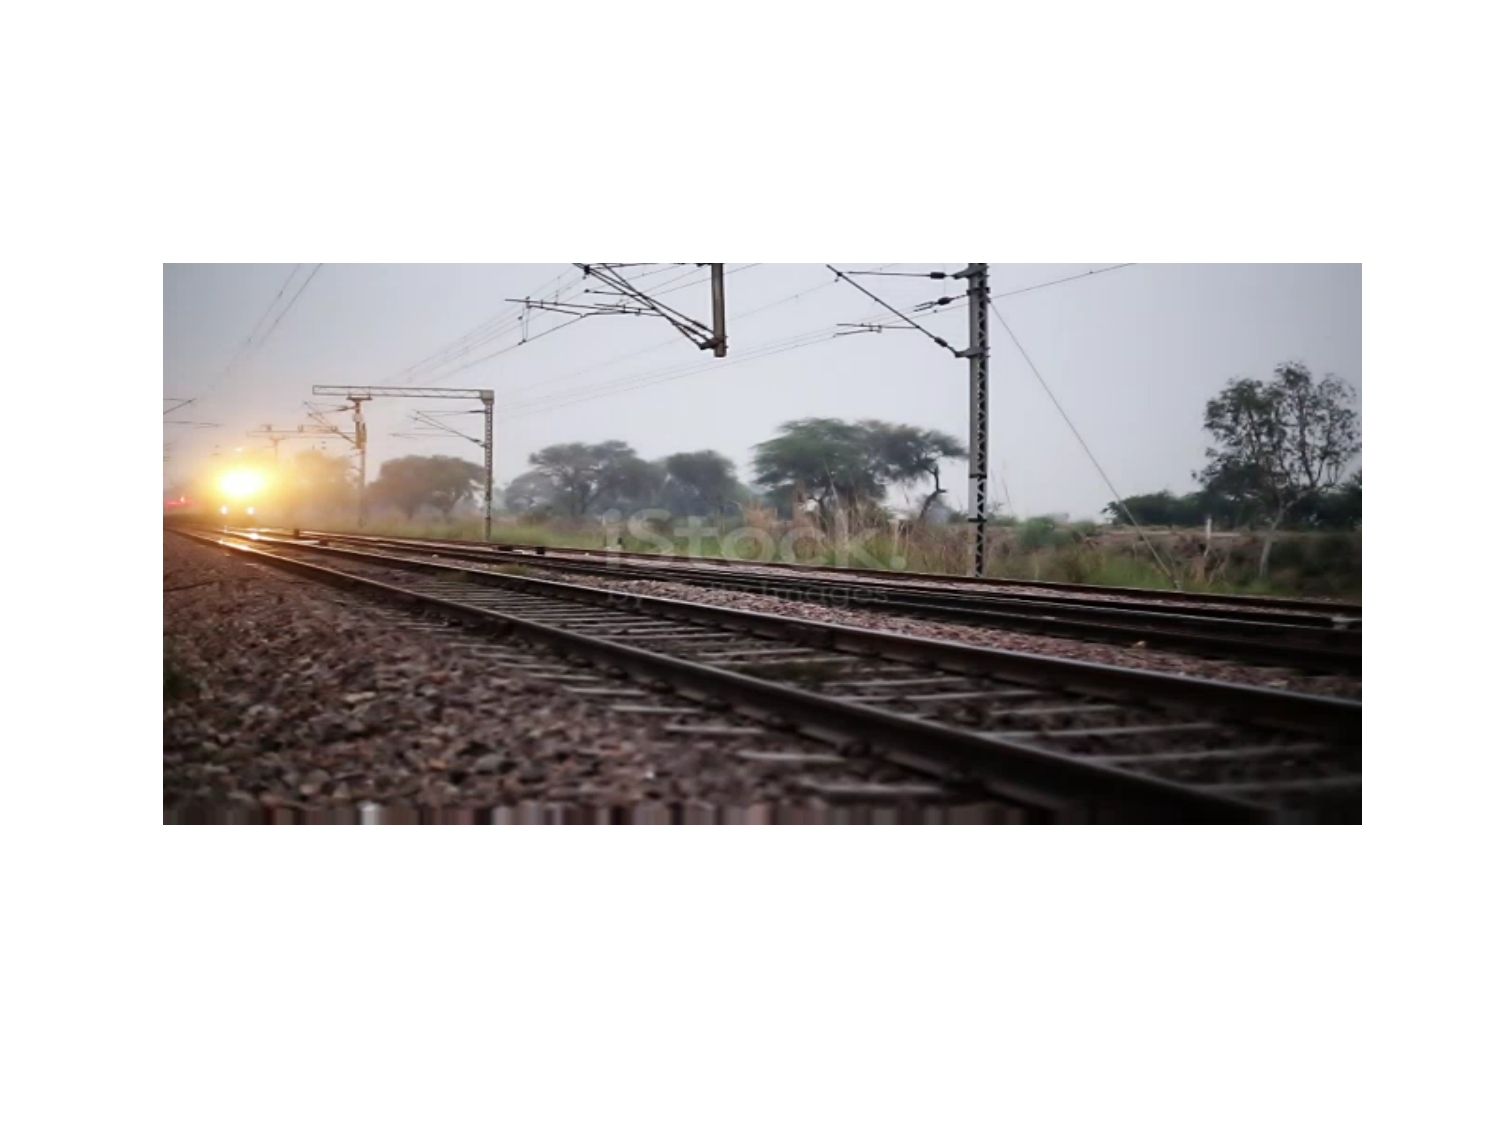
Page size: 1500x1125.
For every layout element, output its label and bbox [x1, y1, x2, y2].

text_box [162, 262, 1363, 826]
